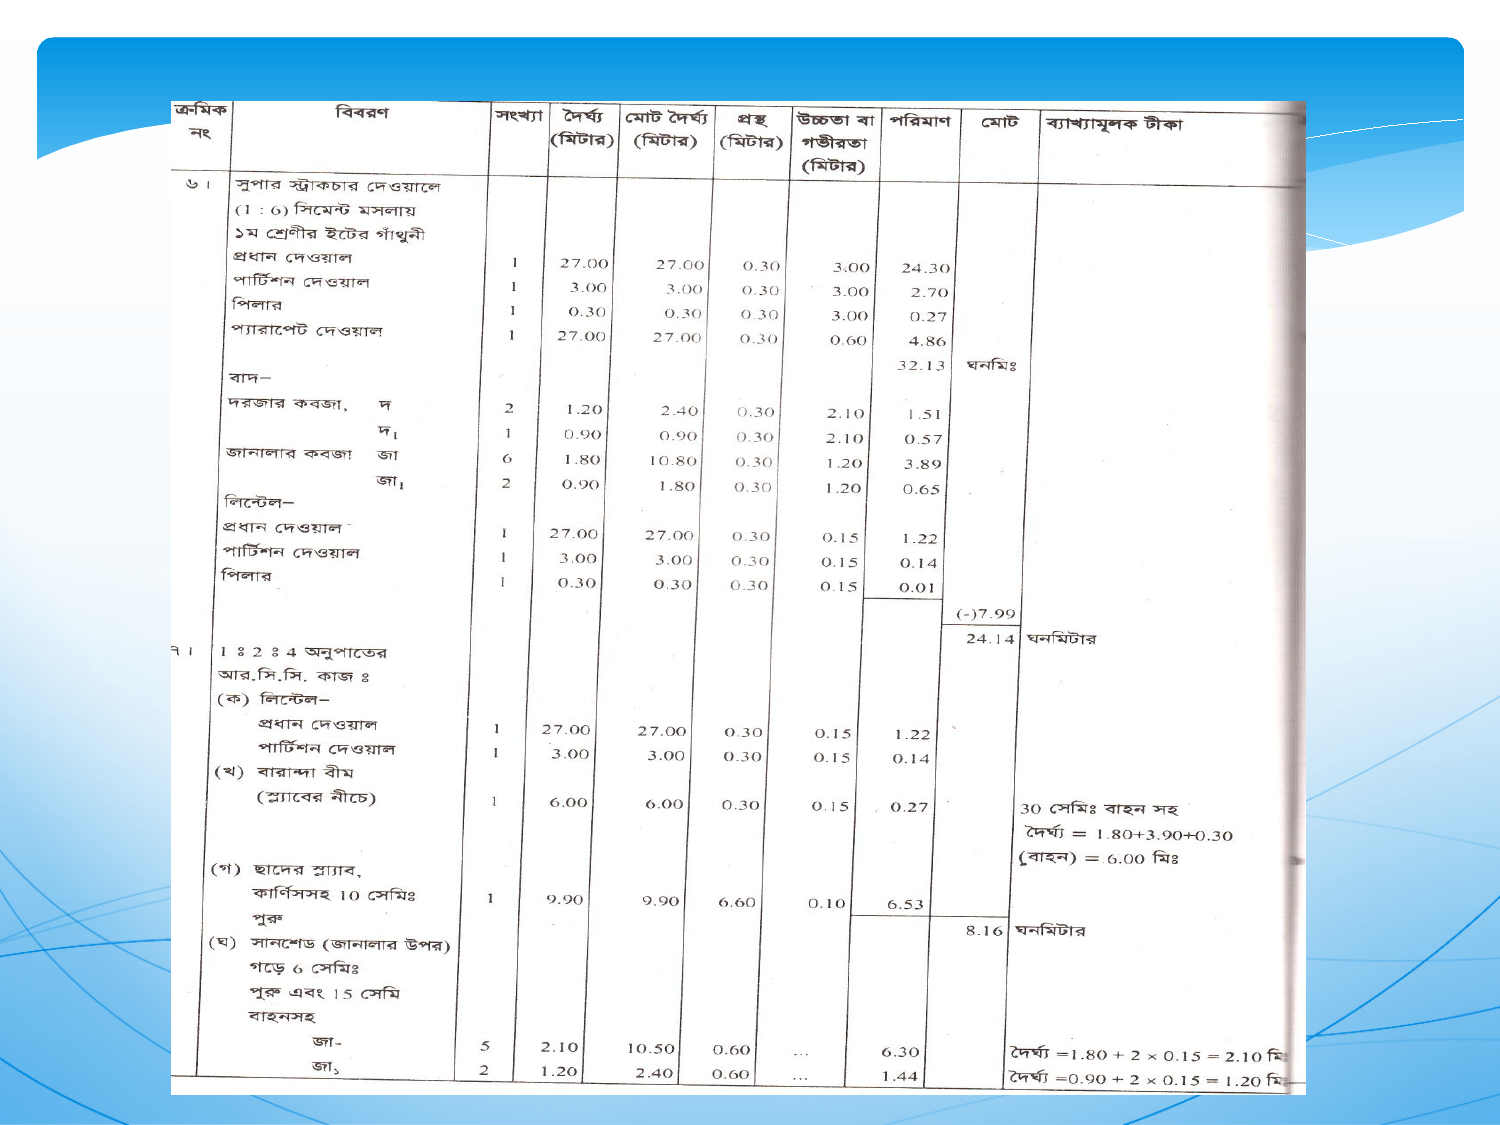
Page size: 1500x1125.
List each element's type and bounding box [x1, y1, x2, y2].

picture [170, 101, 1306, 1095]
